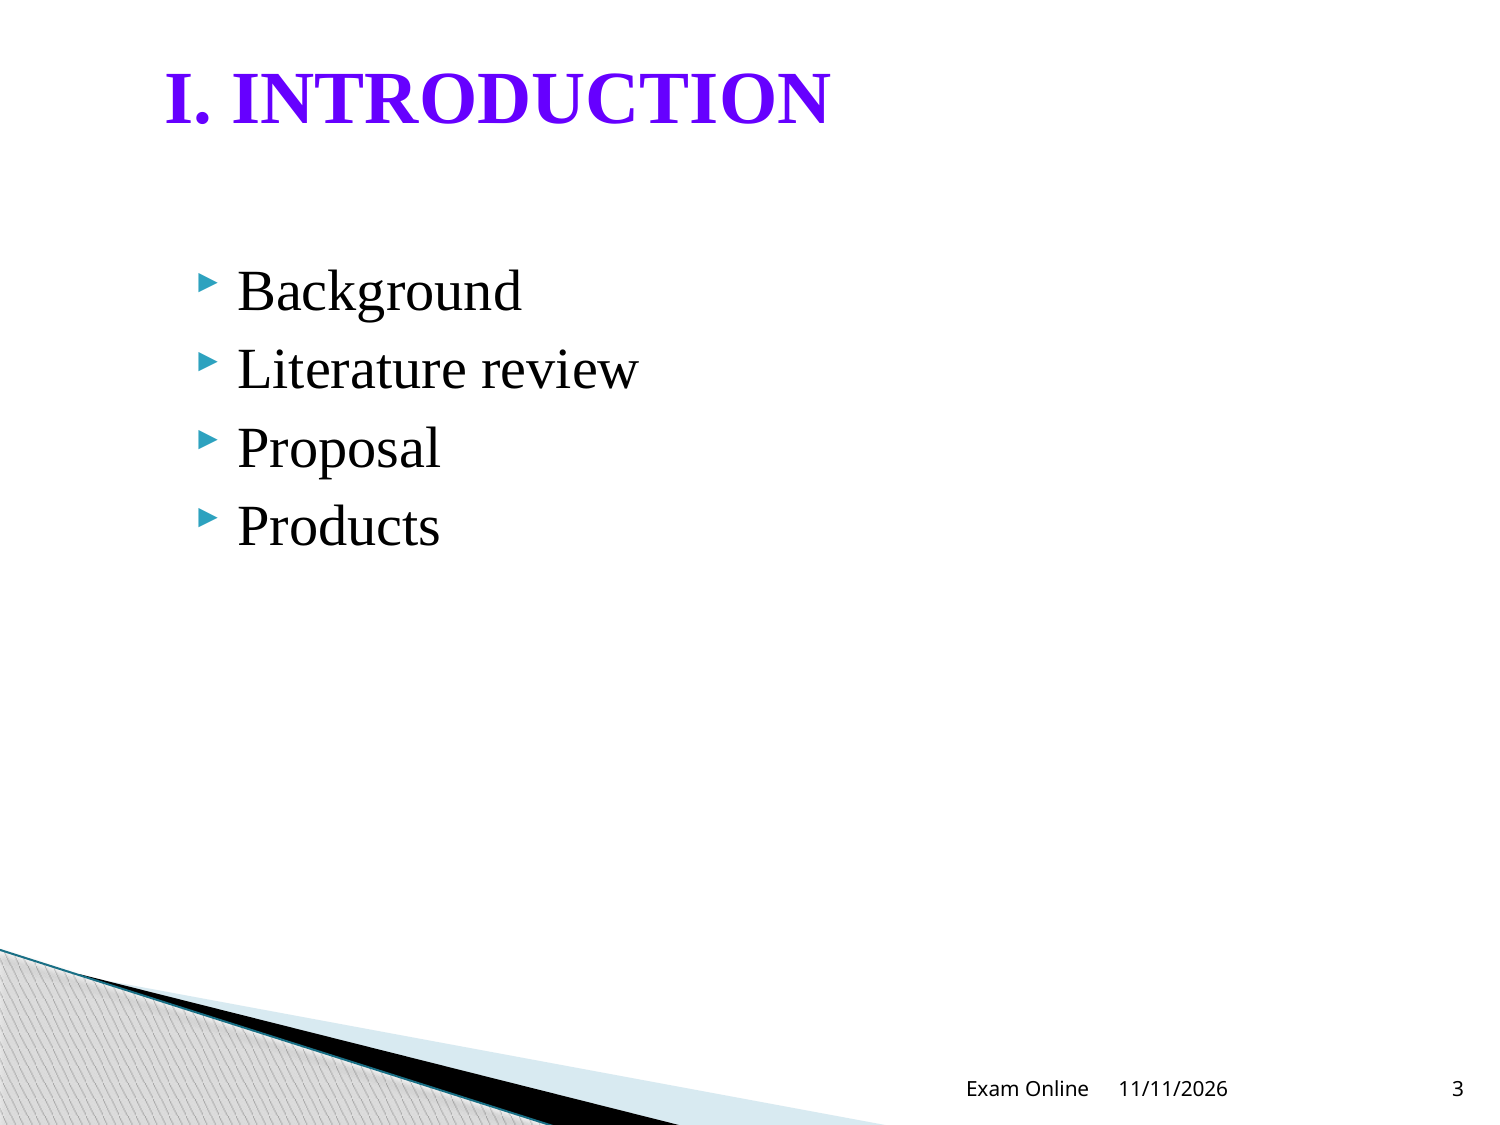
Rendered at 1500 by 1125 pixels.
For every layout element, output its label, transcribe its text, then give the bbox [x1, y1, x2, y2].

footer Exam Online [718, 1051, 1105, 1112]
list Background Literature review Proposal Products [162, 245, 1038, 988]
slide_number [1105, 1051, 1418, 1112]
title I. INTRODUCTION [0, 0, 1225, 188]
slide_number 3 [1418, 1051, 1479, 1112]
